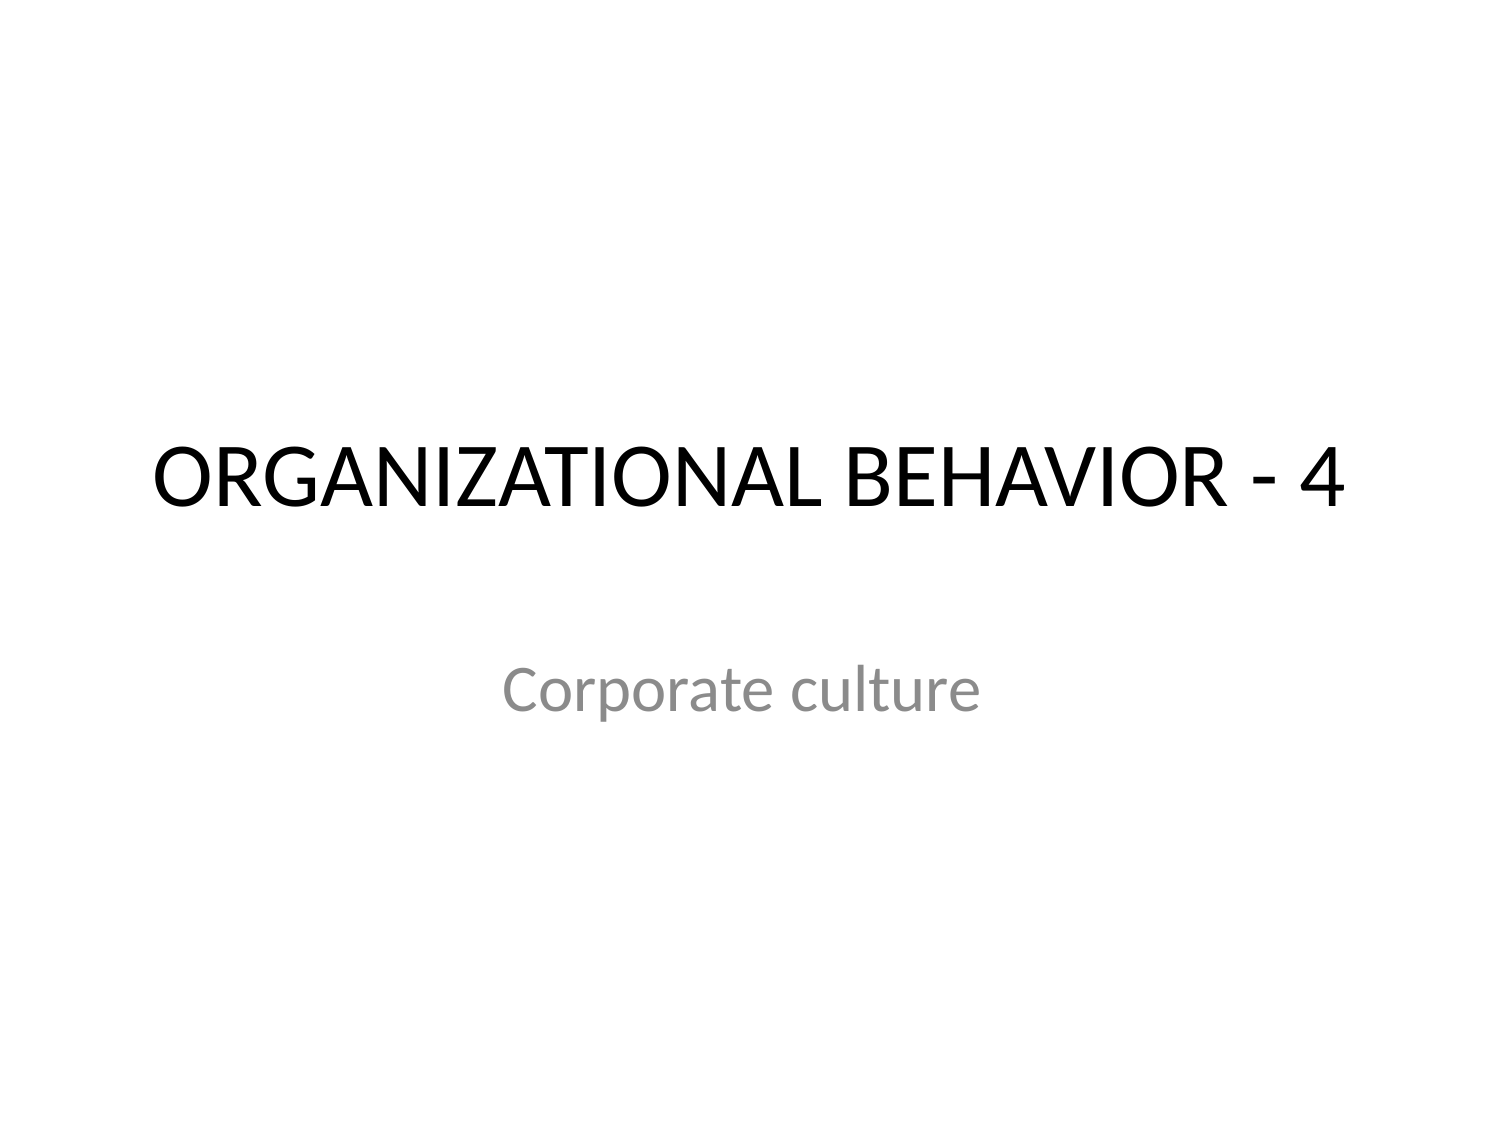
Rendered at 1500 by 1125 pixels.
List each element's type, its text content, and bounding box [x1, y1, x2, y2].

title ORGANIZATIONAL BEHAVIOR - 4 [112, 349, 1388, 591]
subtitle Corporate culture [225, 637, 1275, 925]
